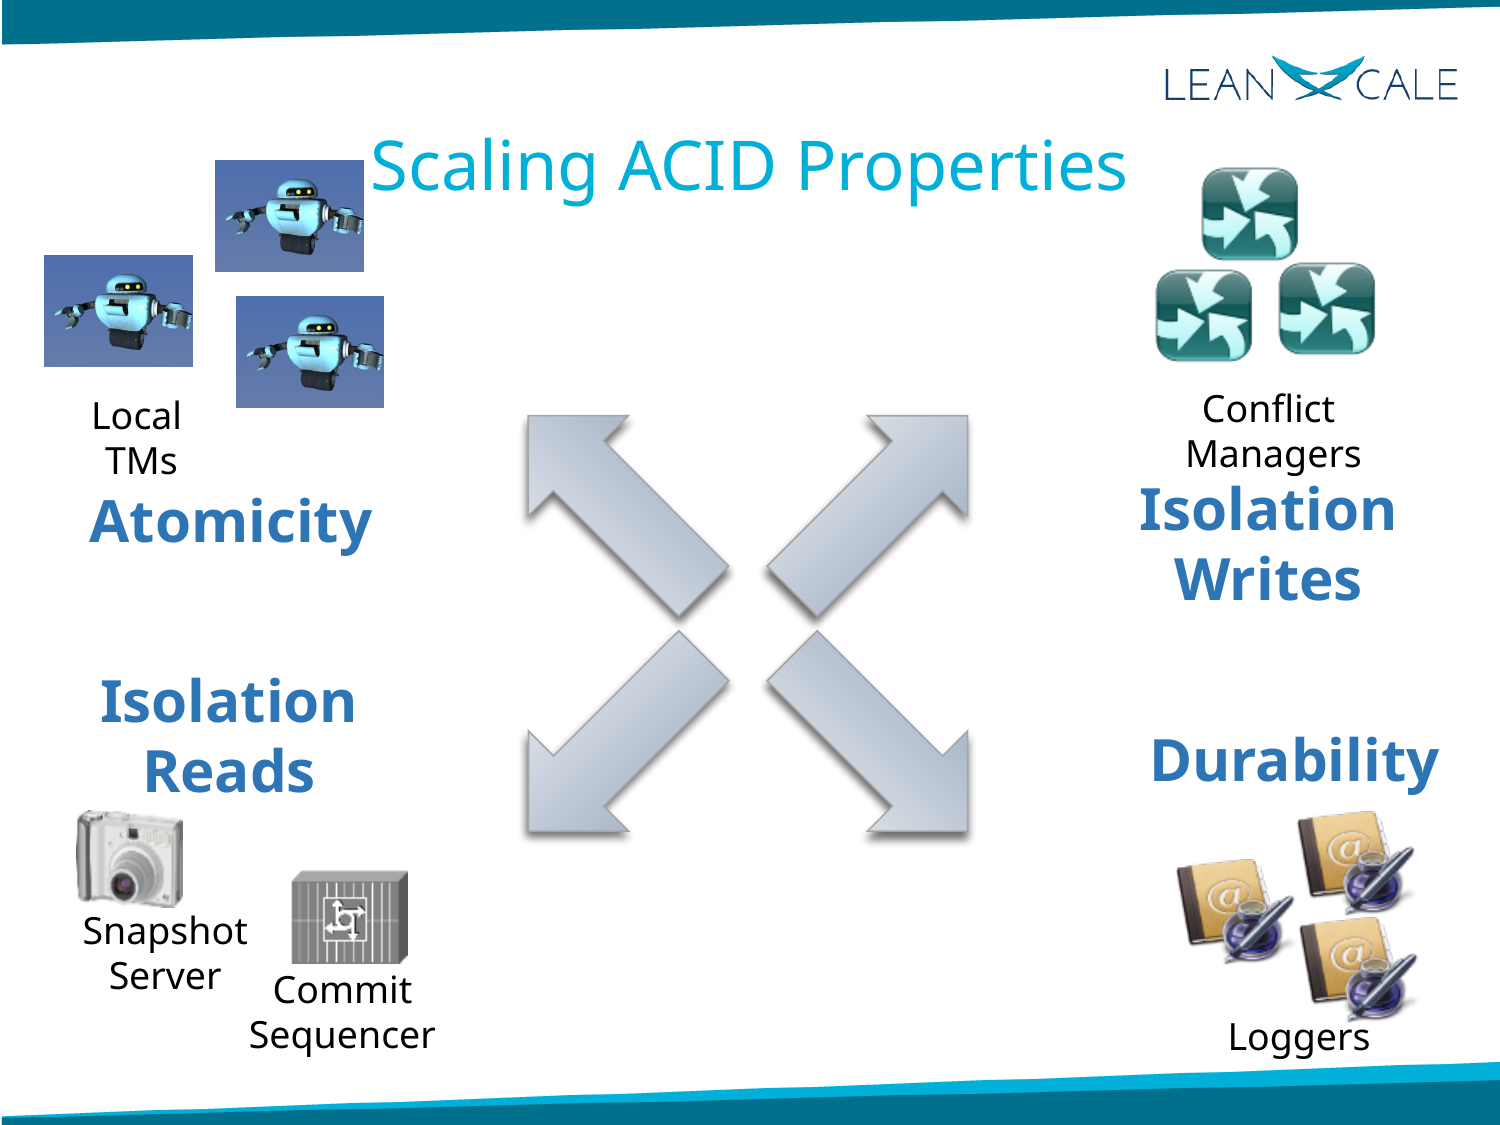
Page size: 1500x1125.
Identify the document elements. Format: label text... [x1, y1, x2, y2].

text_box [767, 630, 968, 832]
title Scaling ACID Properties [103, 59, 1397, 278]
text_box Snapshot Server [17, 893, 313, 1012]
text_box Conflict Managers [1125, 370, 1422, 464]
text_box Durability [1130, 716, 1459, 802]
text_box Atomicity [66, 476, 396, 563]
text_box Commit Sequencer [194, 952, 491, 1071]
text_box Loggers [1187, 987, 1412, 1083]
text_box [528, 630, 729, 832]
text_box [1290, 810, 1422, 917]
text_box Local TMs [53, 373, 231, 501]
text_box [767, 415, 968, 617]
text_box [1169, 858, 1287, 966]
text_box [1293, 916, 1424, 1024]
text_box Isolation Reads [64, 656, 394, 814]
text_box Isolation Writes [1104, 464, 1433, 622]
picture [0, 0, 1500, 1125]
text_box [528, 415, 729, 617]
